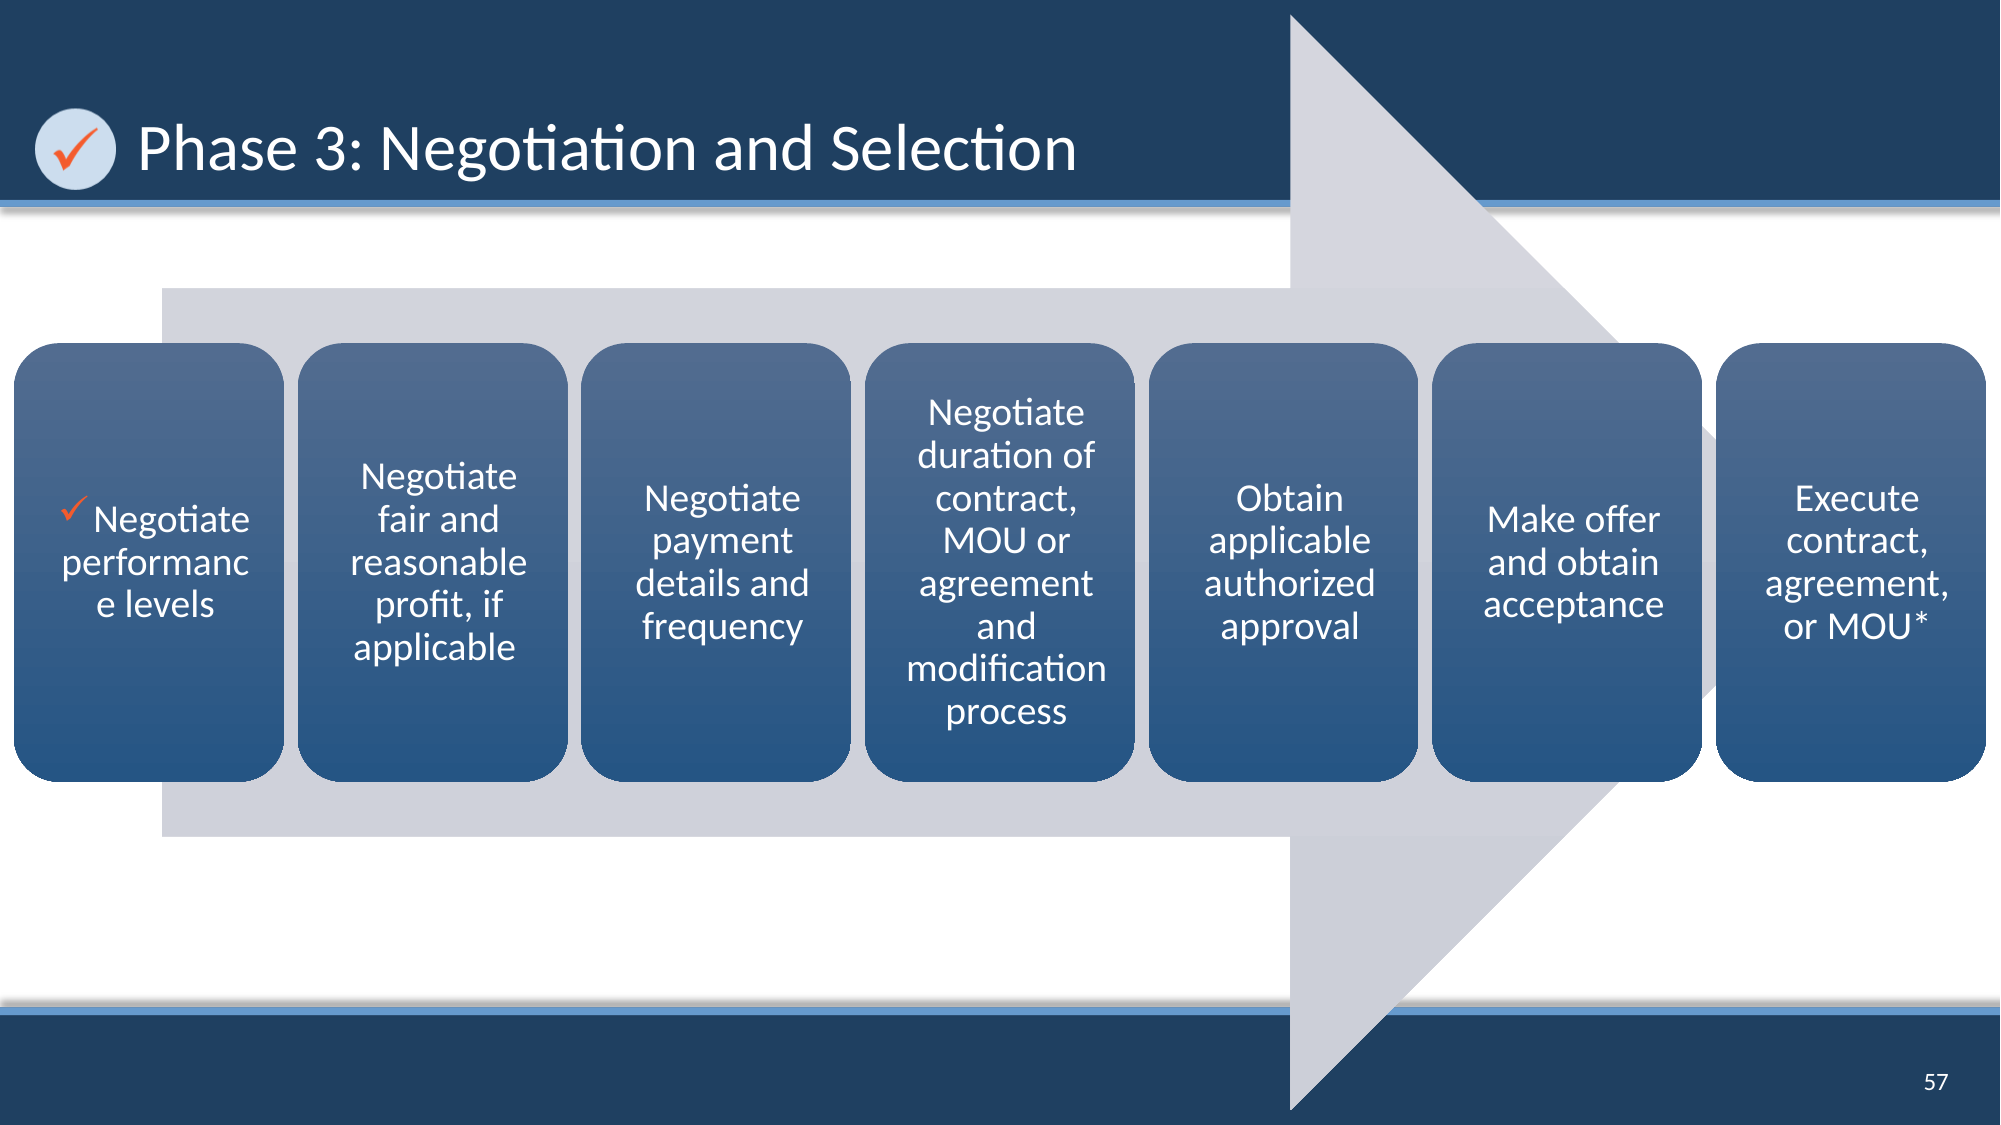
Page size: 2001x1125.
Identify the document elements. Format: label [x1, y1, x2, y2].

picture [0, 992, 2000, 1125]
picture [0, 0, 2000, 222]
list [13, 14, 1987, 1111]
